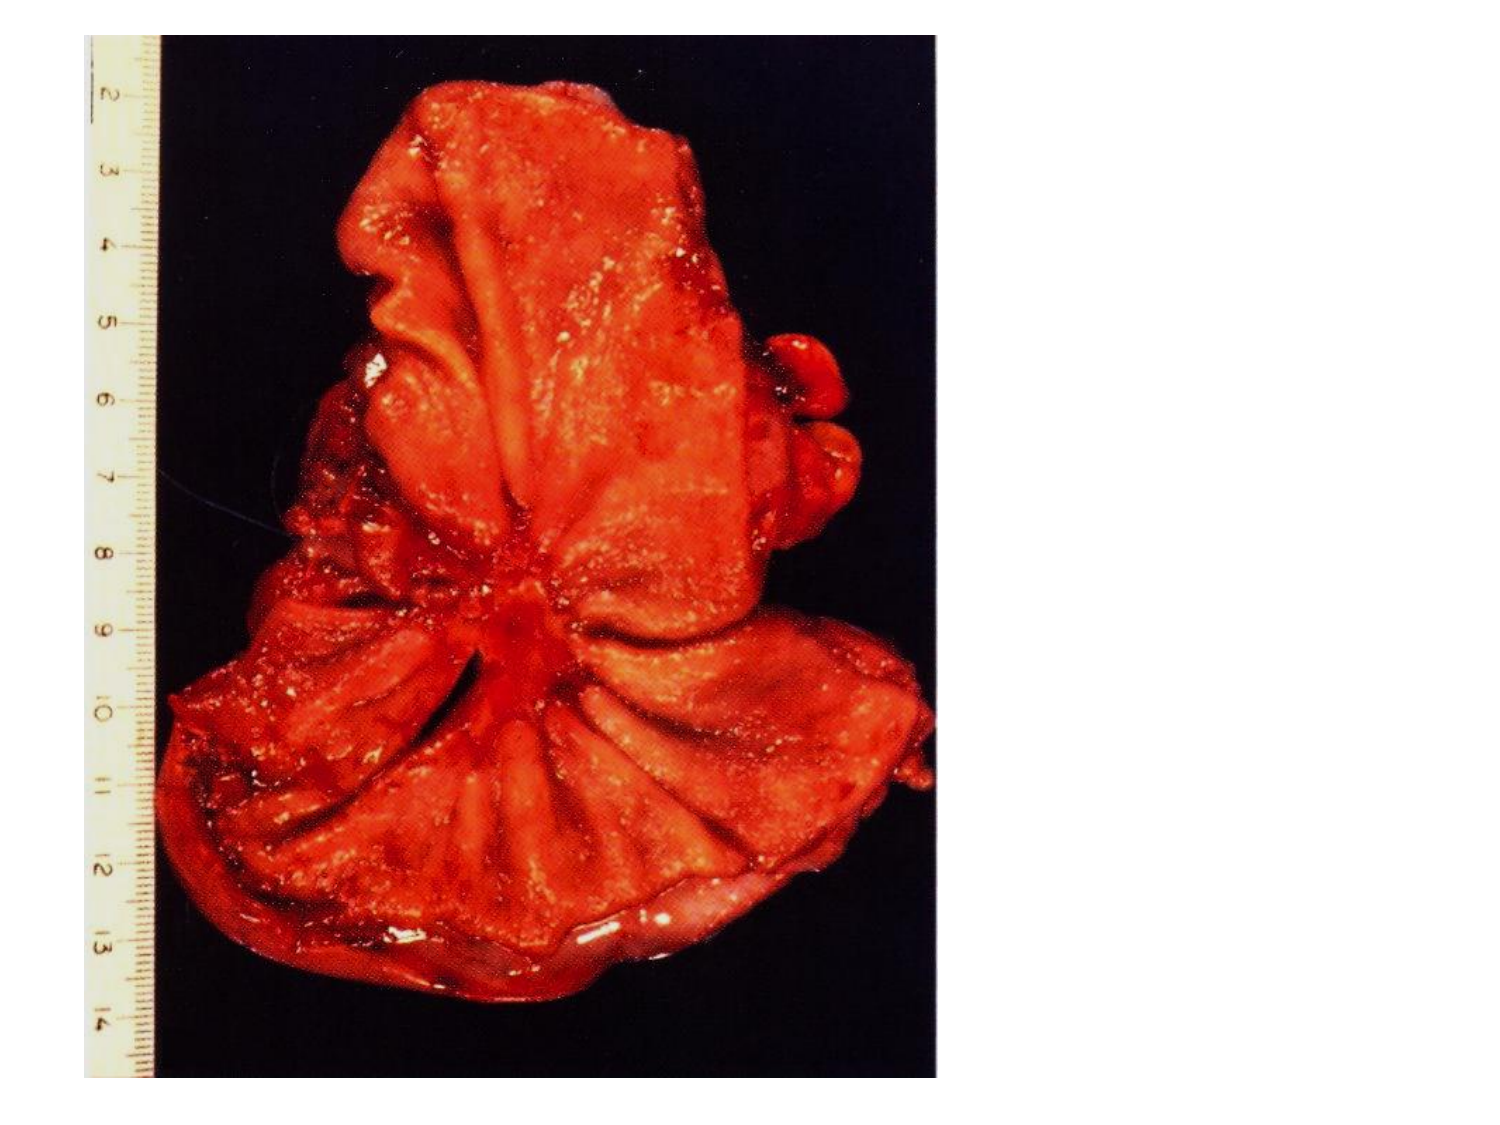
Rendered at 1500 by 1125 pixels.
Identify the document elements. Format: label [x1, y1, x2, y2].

picture [84, 34, 938, 1079]
